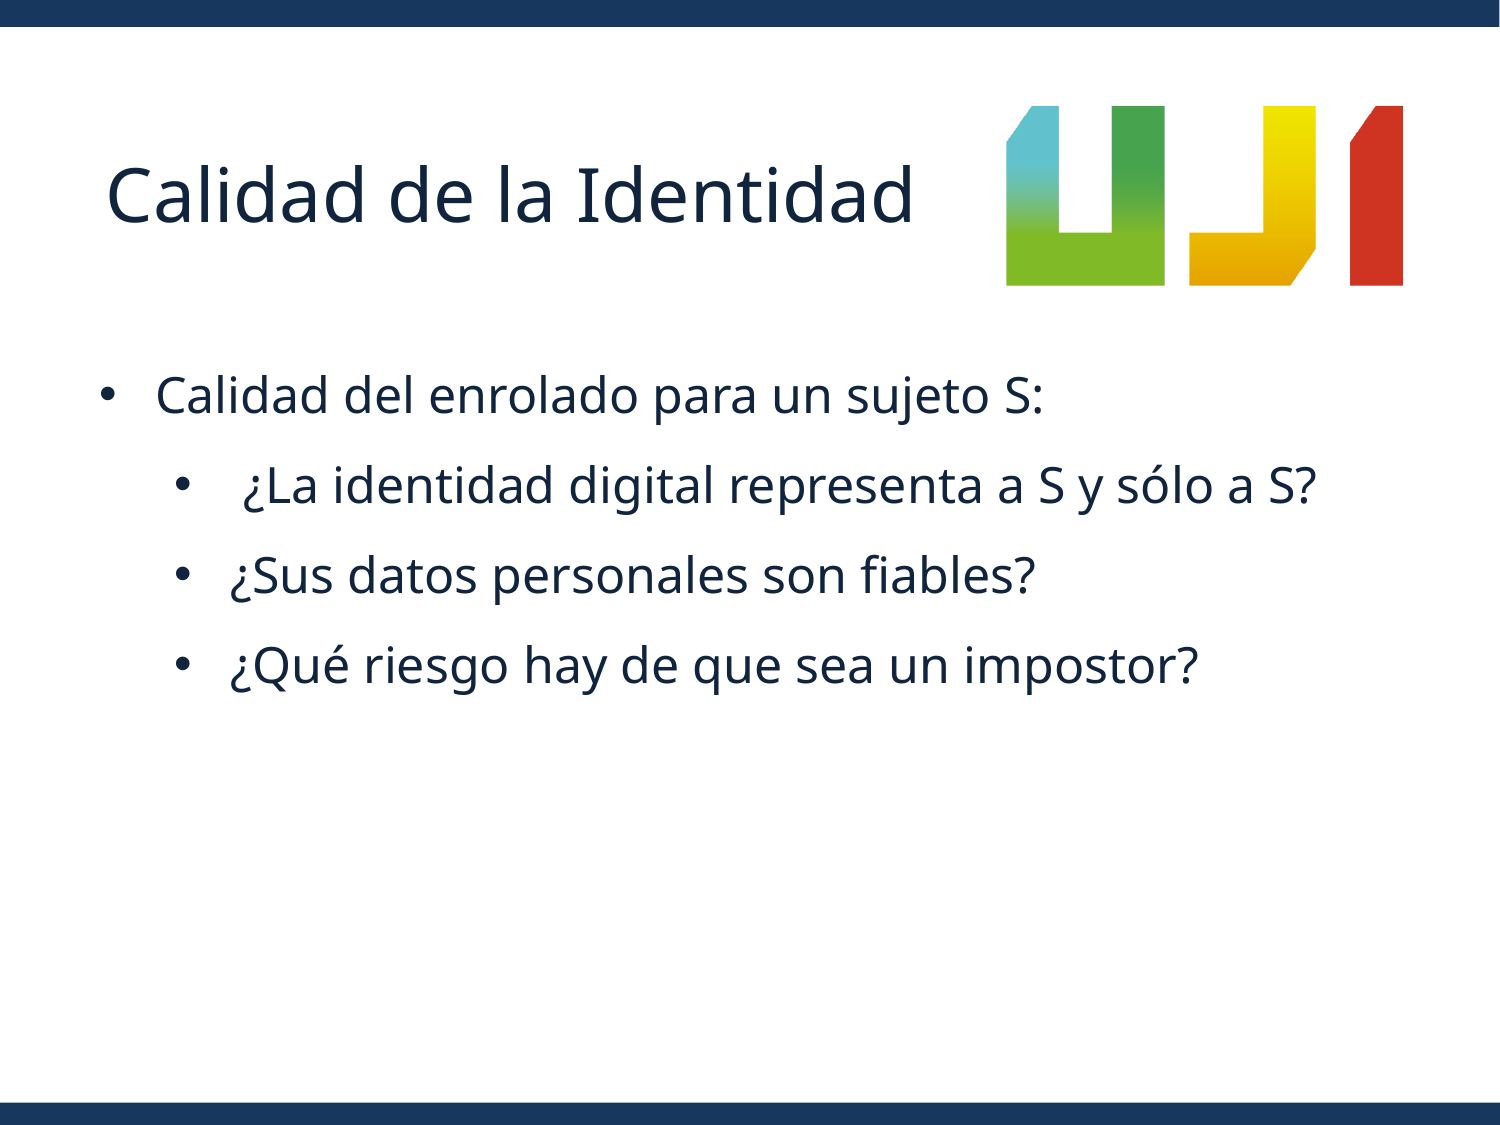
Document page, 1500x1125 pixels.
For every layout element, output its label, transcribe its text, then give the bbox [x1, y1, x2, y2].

picture [997, 89, 1412, 298]
text_box [0, 1100, 1500, 1125]
text_box Calidad del enrolado para un sujeto S: ¿La identidad digital representa a S y sólo a S? ¿Sus datos personales son fiables? ¿Qué riesgo hay de que sea un impostor? [84, 326, 1412, 791]
text_box [0, 0, 1500, 29]
text_box Calidad de la Identidad [91, 140, 992, 246]
